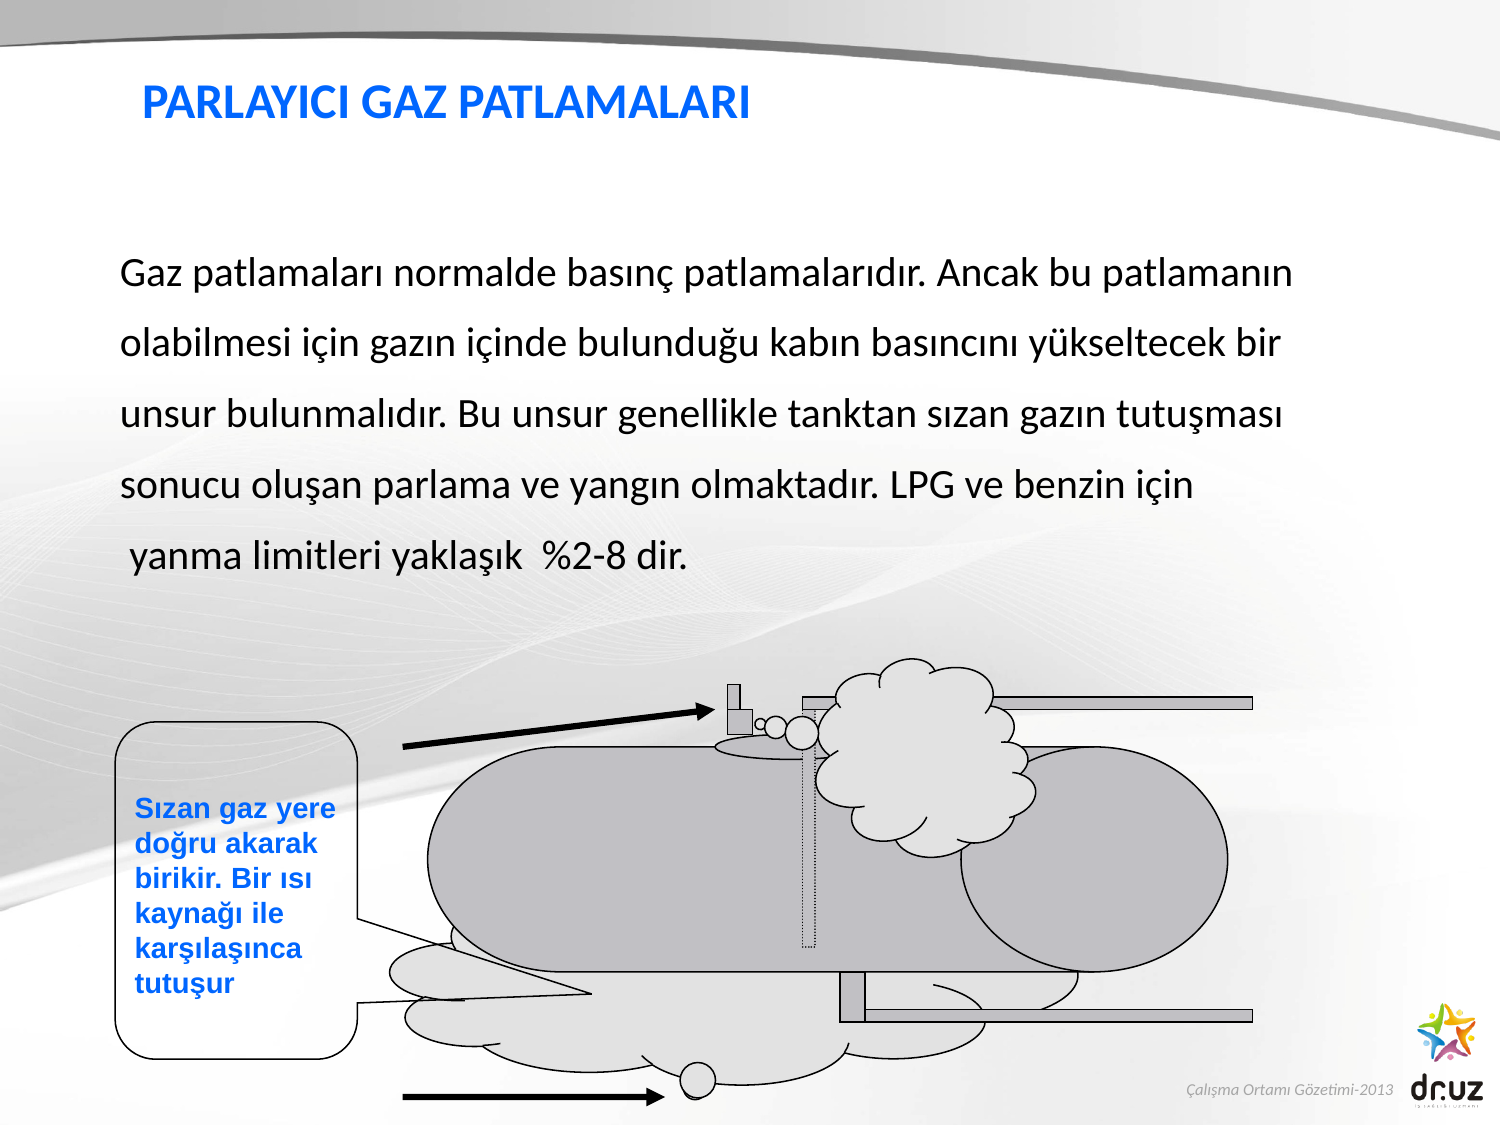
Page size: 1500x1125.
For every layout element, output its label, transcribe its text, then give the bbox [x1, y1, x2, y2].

title PARLAYICI GAZ PATLAMALARI [141, 67, 1448, 174]
picture [0, 0, 1500, 1125]
list Gaz patlamaları normalde basınç patlamalarıdır. Ancak bu patlamanın olabilmesi için gazın içinde bulunduğu kabın basıncını yükseltecek bir unsur bulunmalıdır. Bu unsur genellikle tanktan sızan gazın tutuşması sonucu oluşan parlama ve yangın olmaktadır. LPG ve benzin için yanma limitleri yaklaşık %2-8 dir. [119, 243, 1448, 638]
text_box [114, 658, 1253, 1098]
